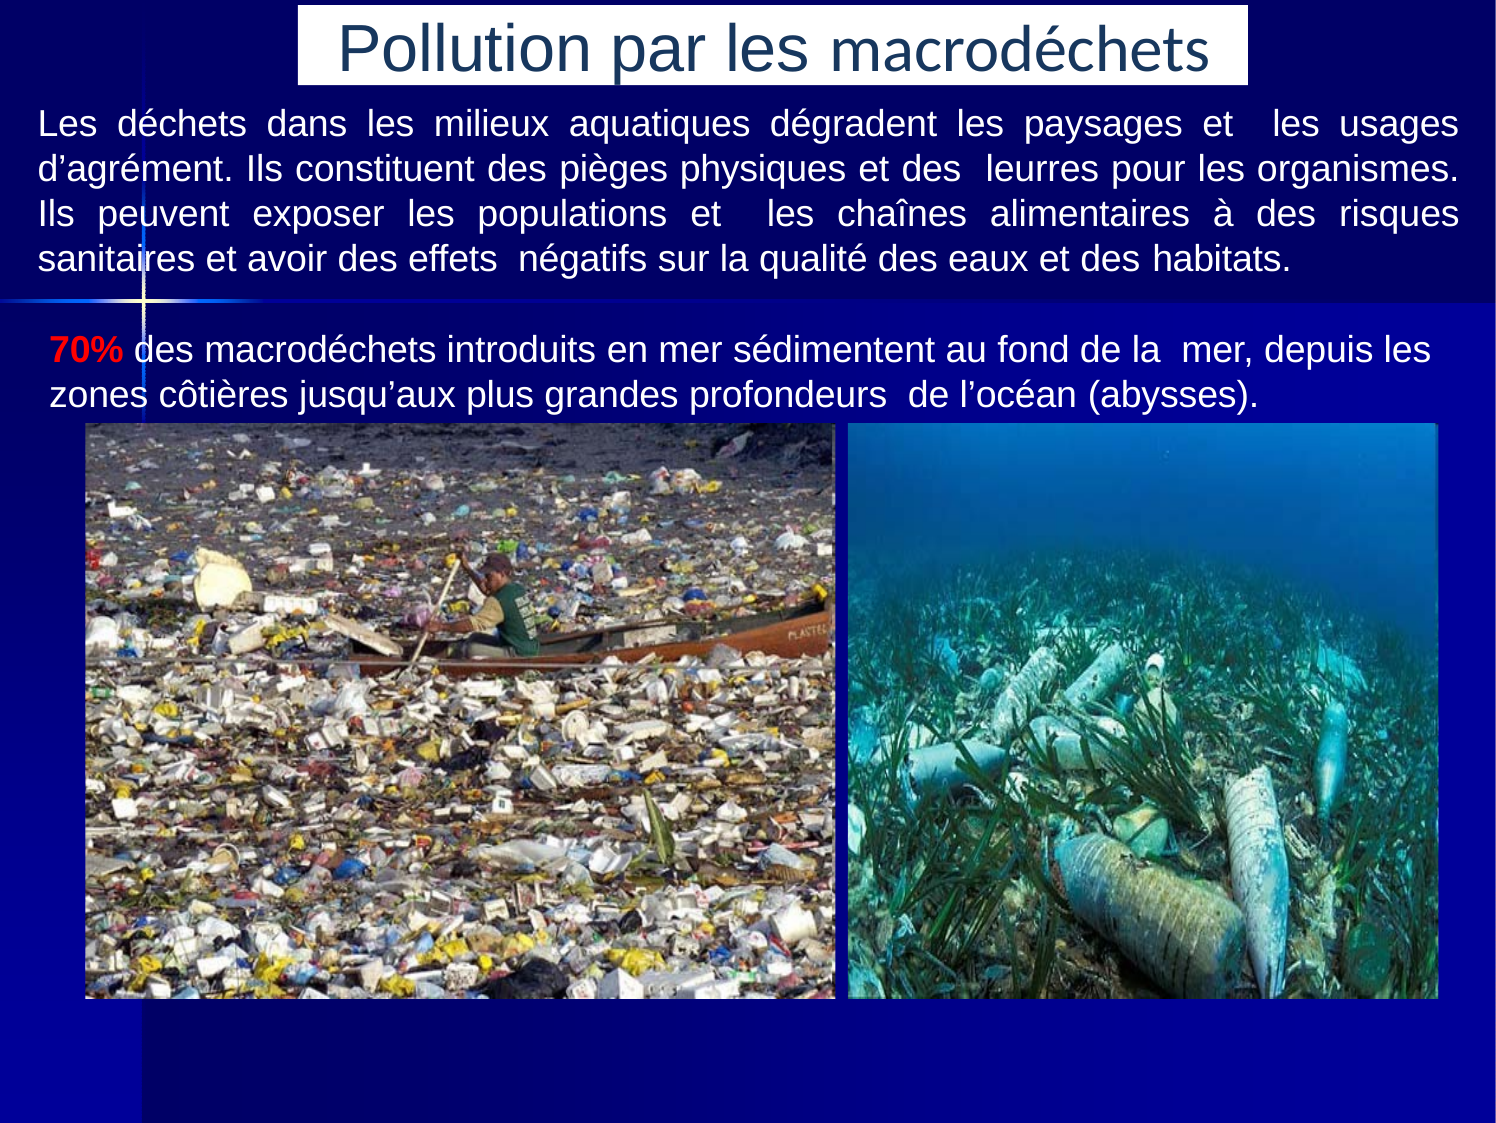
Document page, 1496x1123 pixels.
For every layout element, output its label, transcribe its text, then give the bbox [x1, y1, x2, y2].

text_box [847, 423, 1439, 999]
text_box Pollution par les macrodéchets [297, 5, 1248, 86]
text_box [85, 423, 836, 999]
picture [0, 0, 1496, 1123]
text_box Les déchets dans les milieux aquatiques dégradent les paysages et les usages d’agrément. Ils constituent des pièges physiques et des leurres pour les organismes. Ils peuvent exposer les populations et les chaînes alimentaires à des risques sanitaires et avoir des effets négatifs sur la qualité des eaux et des habitats. 70% des macrodéchets introduits en mer sédimentent au fond de la mer, depuis les zones côtières jusqu’aux plus grandes profondeurs de l’océan (abysses). [35, 98, 1461, 416]
